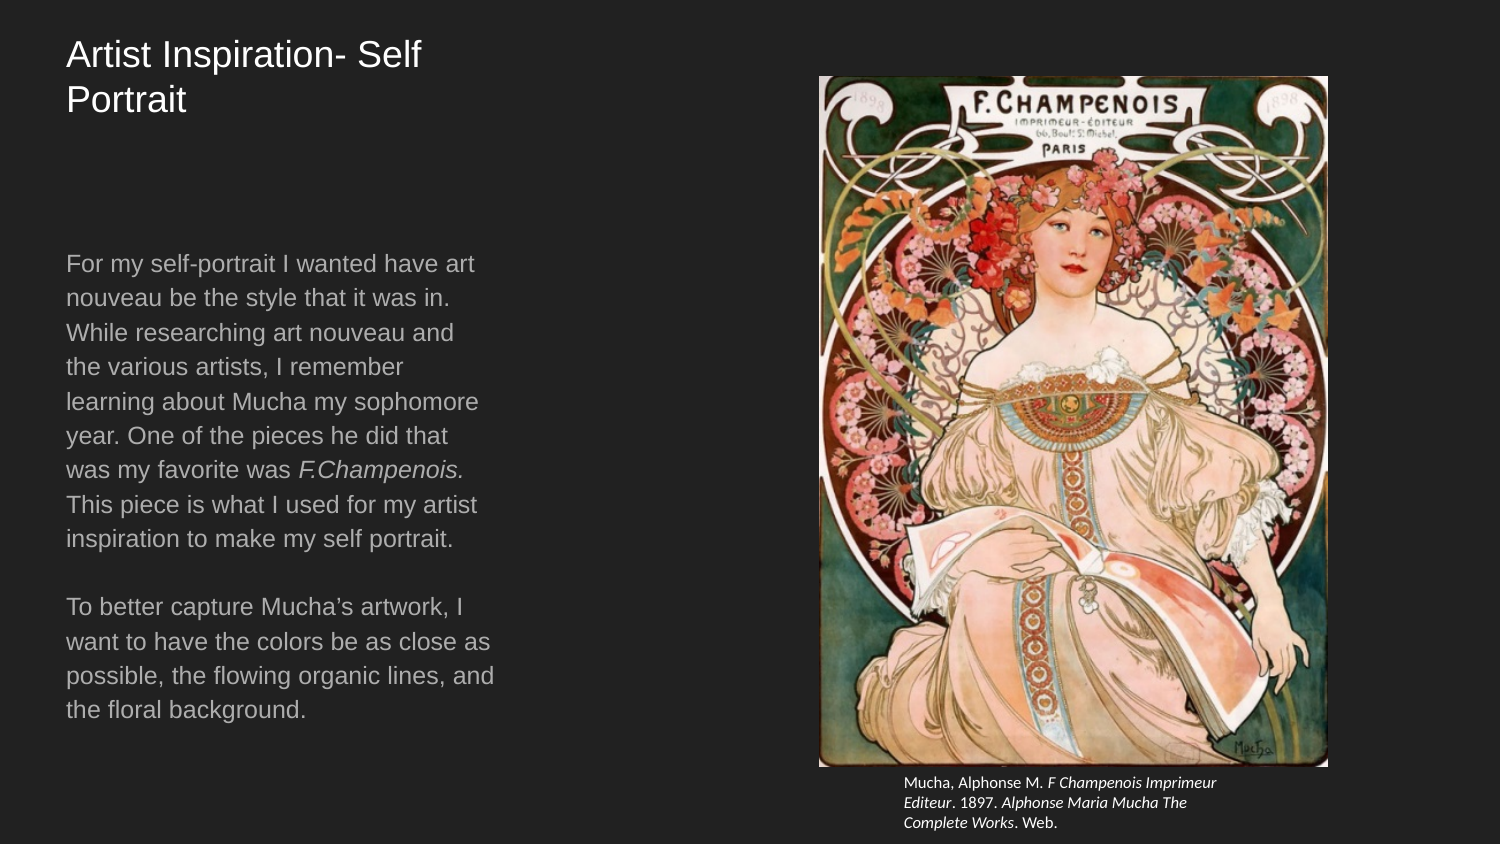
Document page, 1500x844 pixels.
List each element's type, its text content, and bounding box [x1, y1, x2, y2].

list For my self-portrait I wanted have art nouveau be the style that it was in. While researching art nouveau and the various artists, I remember learning about Mucha my sophomore year. One of the pieces he did that was my favorite was F.Champenois. This piece is what I used for my artist inspiration to make my self portrait. To better capture Mucha’s artwork, I want to have the colors be as close as possible, the flowing organic lines, and the floral background. [51, 227, 512, 750]
text_box Mucha, Alphonse M. F Champenois Imprimeur Editeur. 1897. Alphonse Maria Mucha The Complete Works. Web. [888, 776, 1258, 844]
picture [818, 76, 1328, 768]
title Artist Inspiration- Self Portrait [51, 11, 512, 136]
